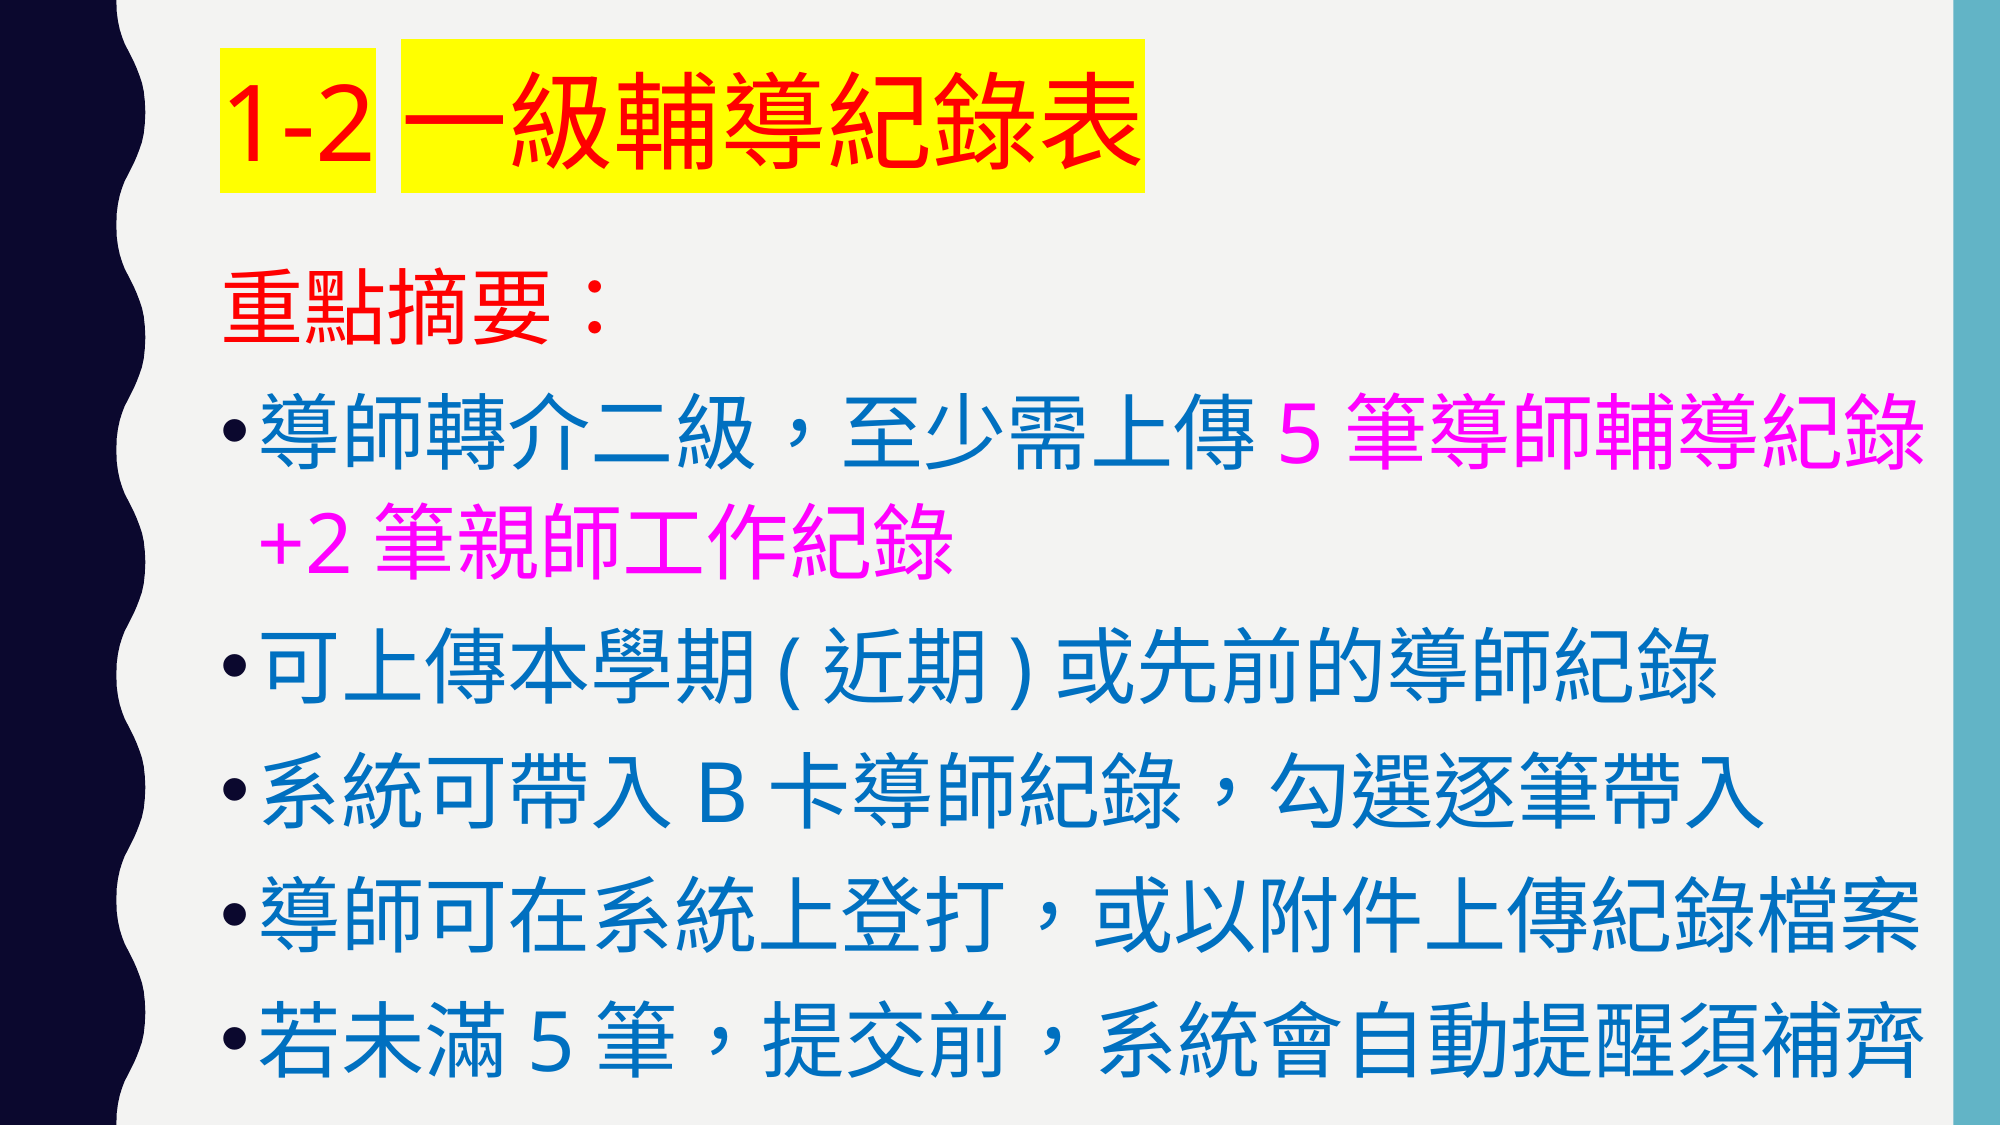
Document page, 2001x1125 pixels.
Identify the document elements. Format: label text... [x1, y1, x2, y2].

list 重點摘要： 導師轉介二級，至少需上傳5筆導師輔導紀錄+2筆親師工作紀錄 可上傳本學期(近期)或先前的導師紀錄 系統可帶入B卡導師紀錄，勾選逐筆帶入 導師可在系統上登打，或以附件上傳紀錄檔案 若未滿5筆，提交前，系統會自動提醒須補齊 [205, 238, 1952, 1125]
title 1-2一級輔導紀錄表 [205, 62, 1875, 238]
